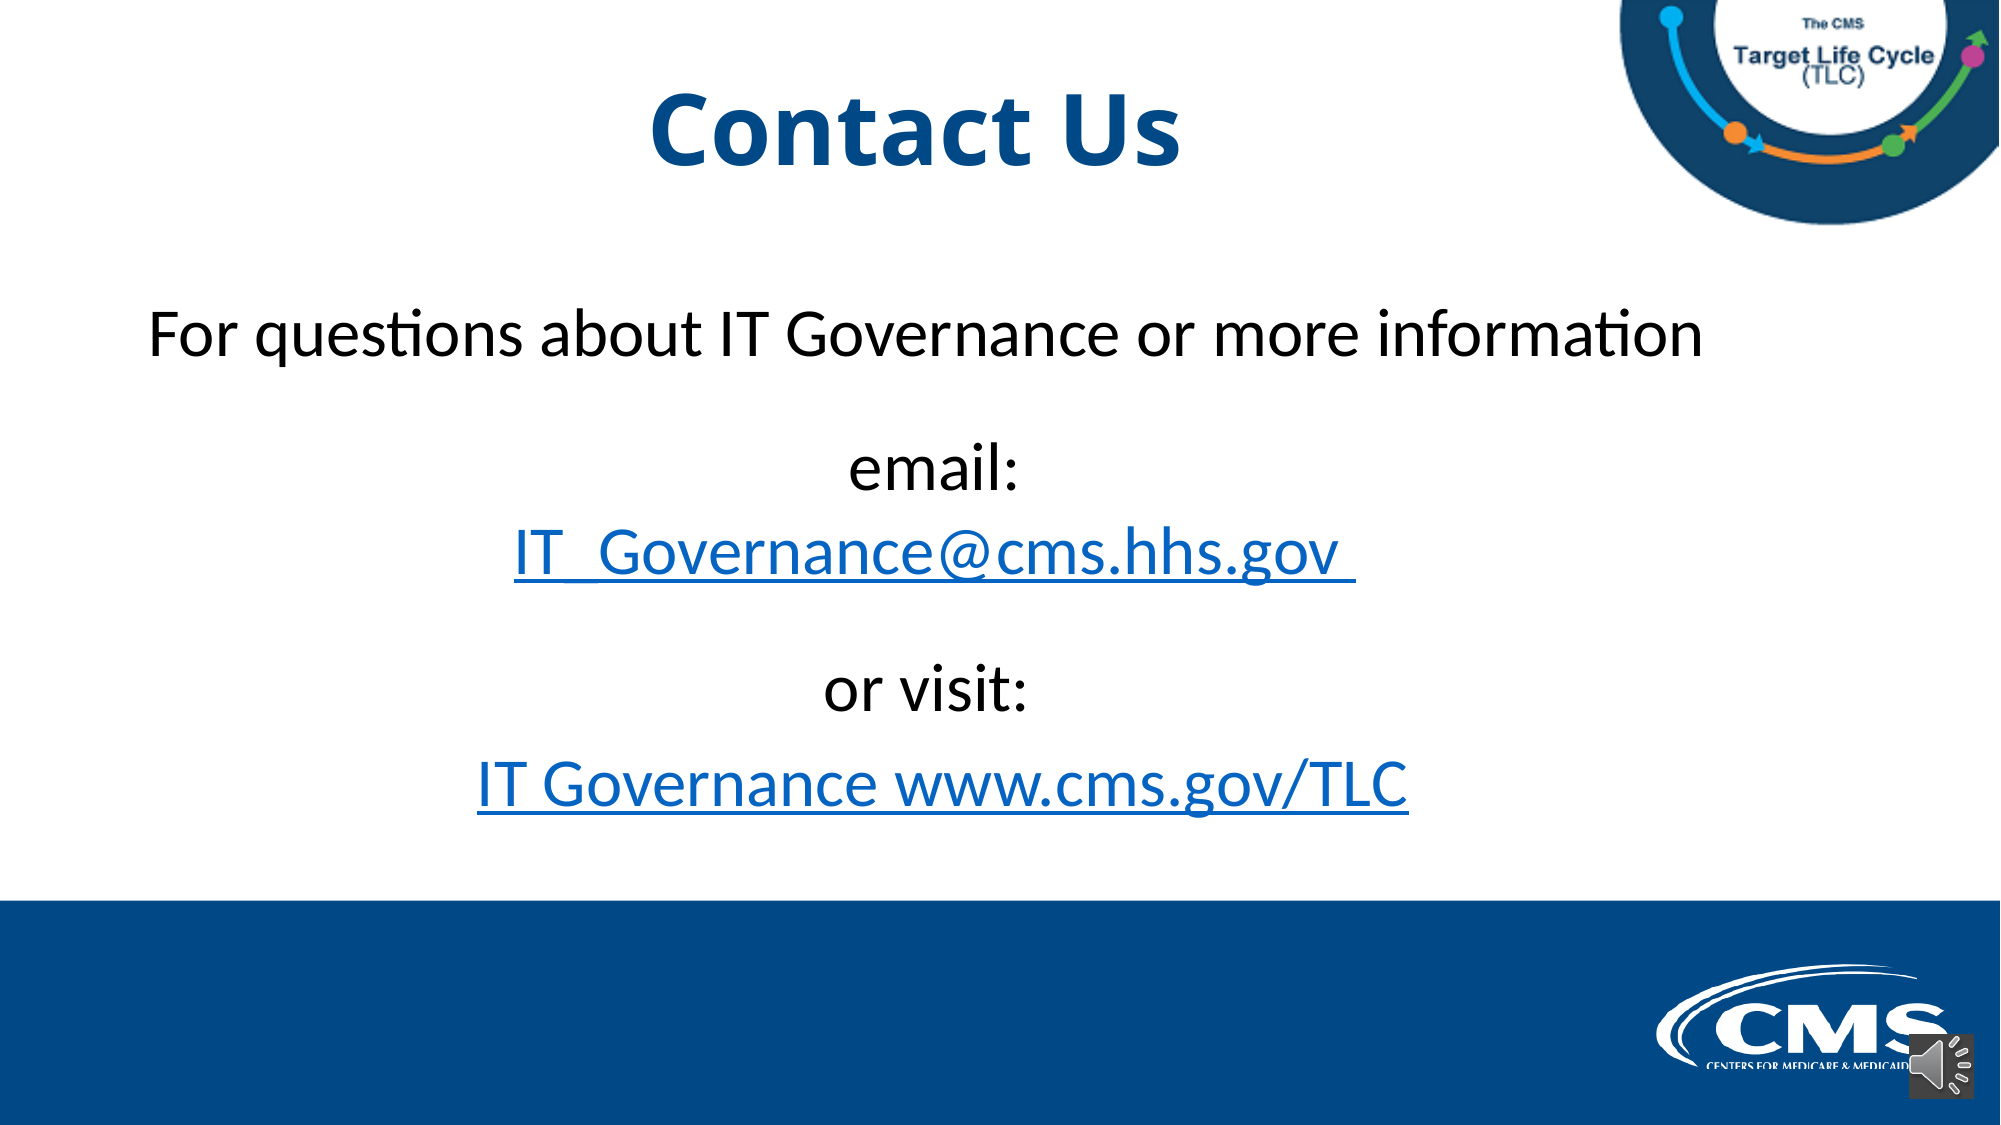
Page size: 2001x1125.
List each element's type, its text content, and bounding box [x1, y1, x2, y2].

picture [1908, 1033, 1975, 1100]
text_box For questions about IT Governance or more information email: IT_Governance@cms.hhs.gov or visit: IT Governance www.cms.gov/TLC [54, 290, 1816, 829]
title Contact Us [152, 72, 1653, 195]
picture [1592, 0, 1999, 241]
